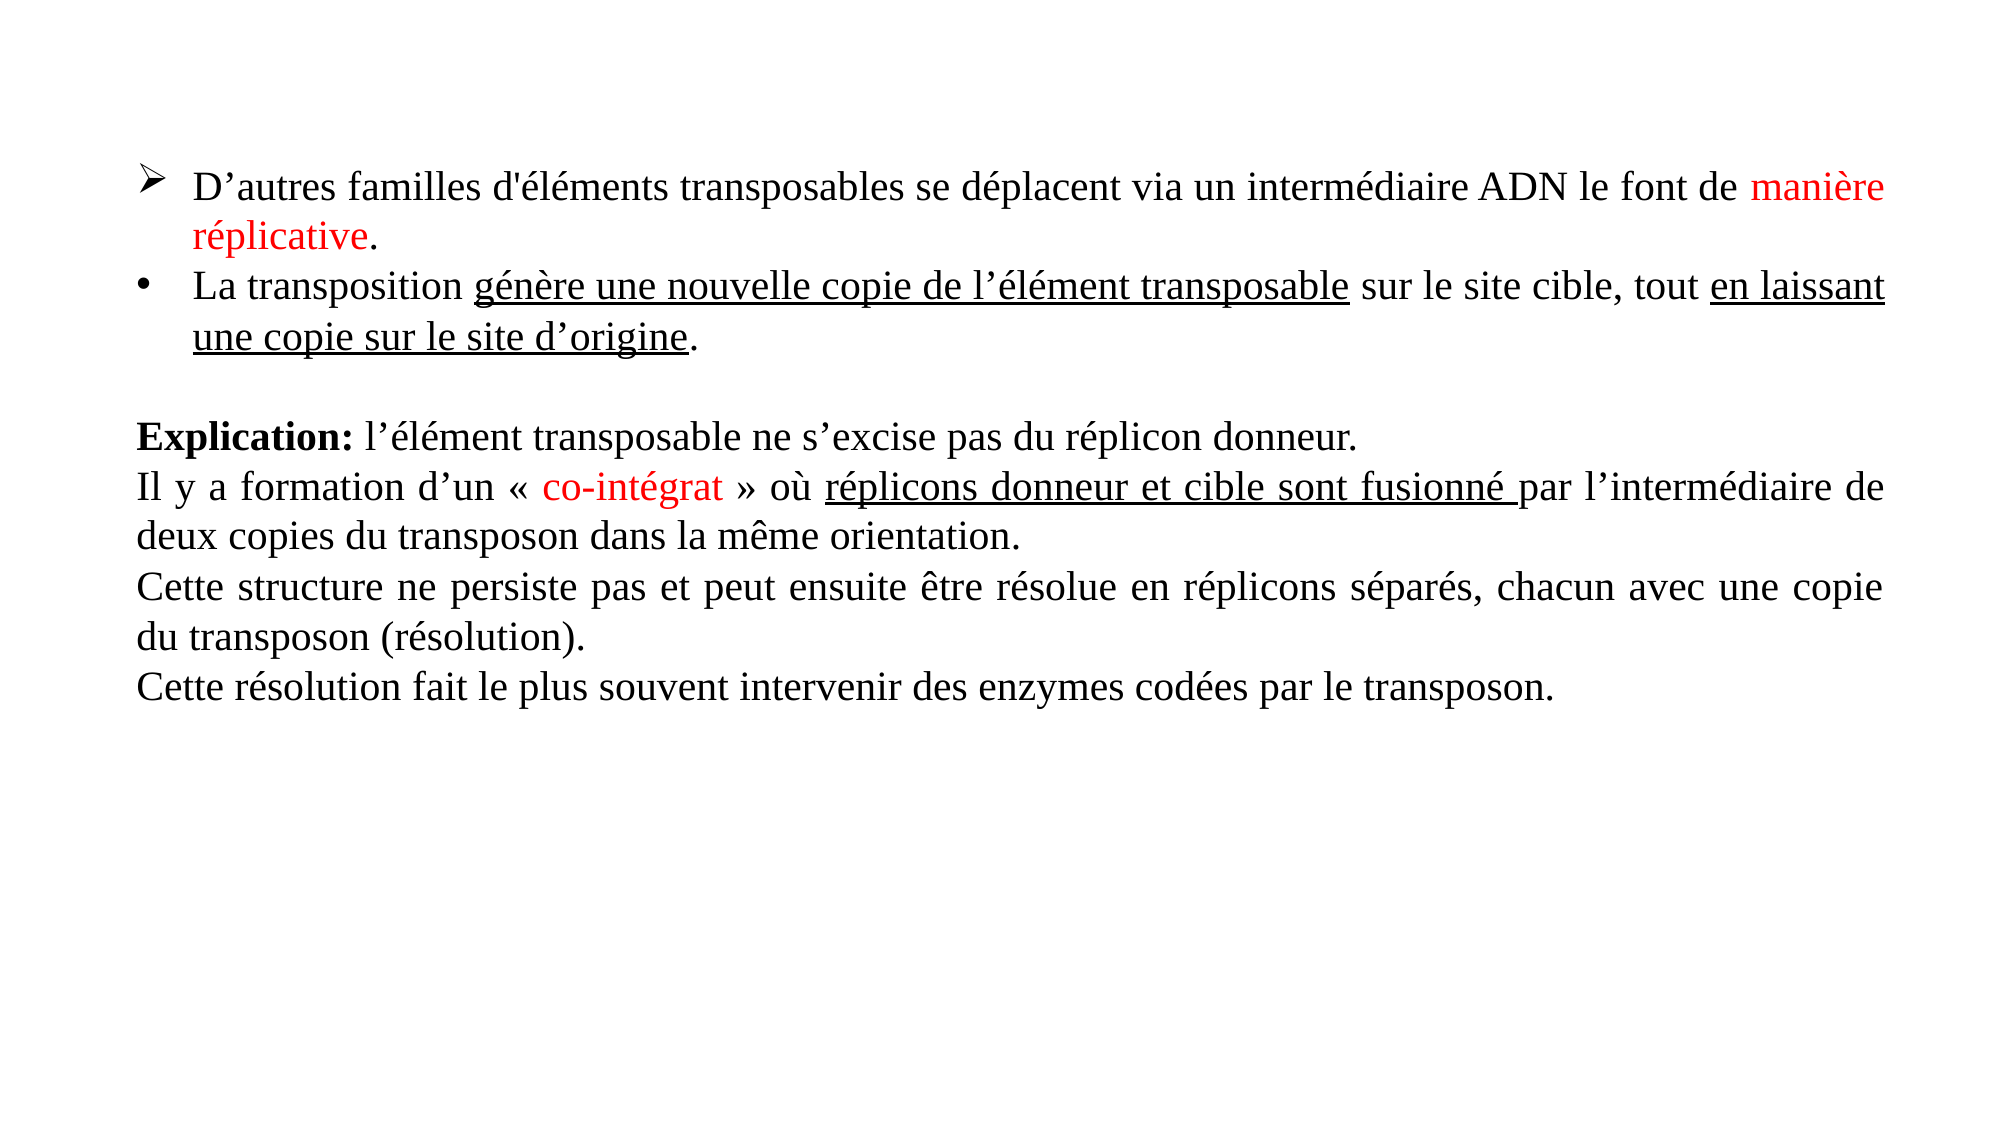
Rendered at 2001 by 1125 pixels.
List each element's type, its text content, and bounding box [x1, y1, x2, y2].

text_box D’autres familles d'éléments transposables se déplacent via un intermédiaire ADN le font de manière réplicative. La transposition génère une nouvelle copie de l’élément transposable sur le site cible, tout en laissant une copie sur le site d’origine. Explication: l’élément transposable ne s’excise pas du réplicon donneur. Il y a formation d’un « co-intégrat » où réplicons donneur et cible sont fusionné par l’intermédiaire de deux copies du transposon dans la même orientation. Cette structure ne persiste pas et peut ensuite être résolue en réplicons séparés, chacun avec une copie du transposon (résolution). Cette résolution fait le plus souvent intervenir des enzymes codées par le transposon. [121, 150, 1900, 716]
